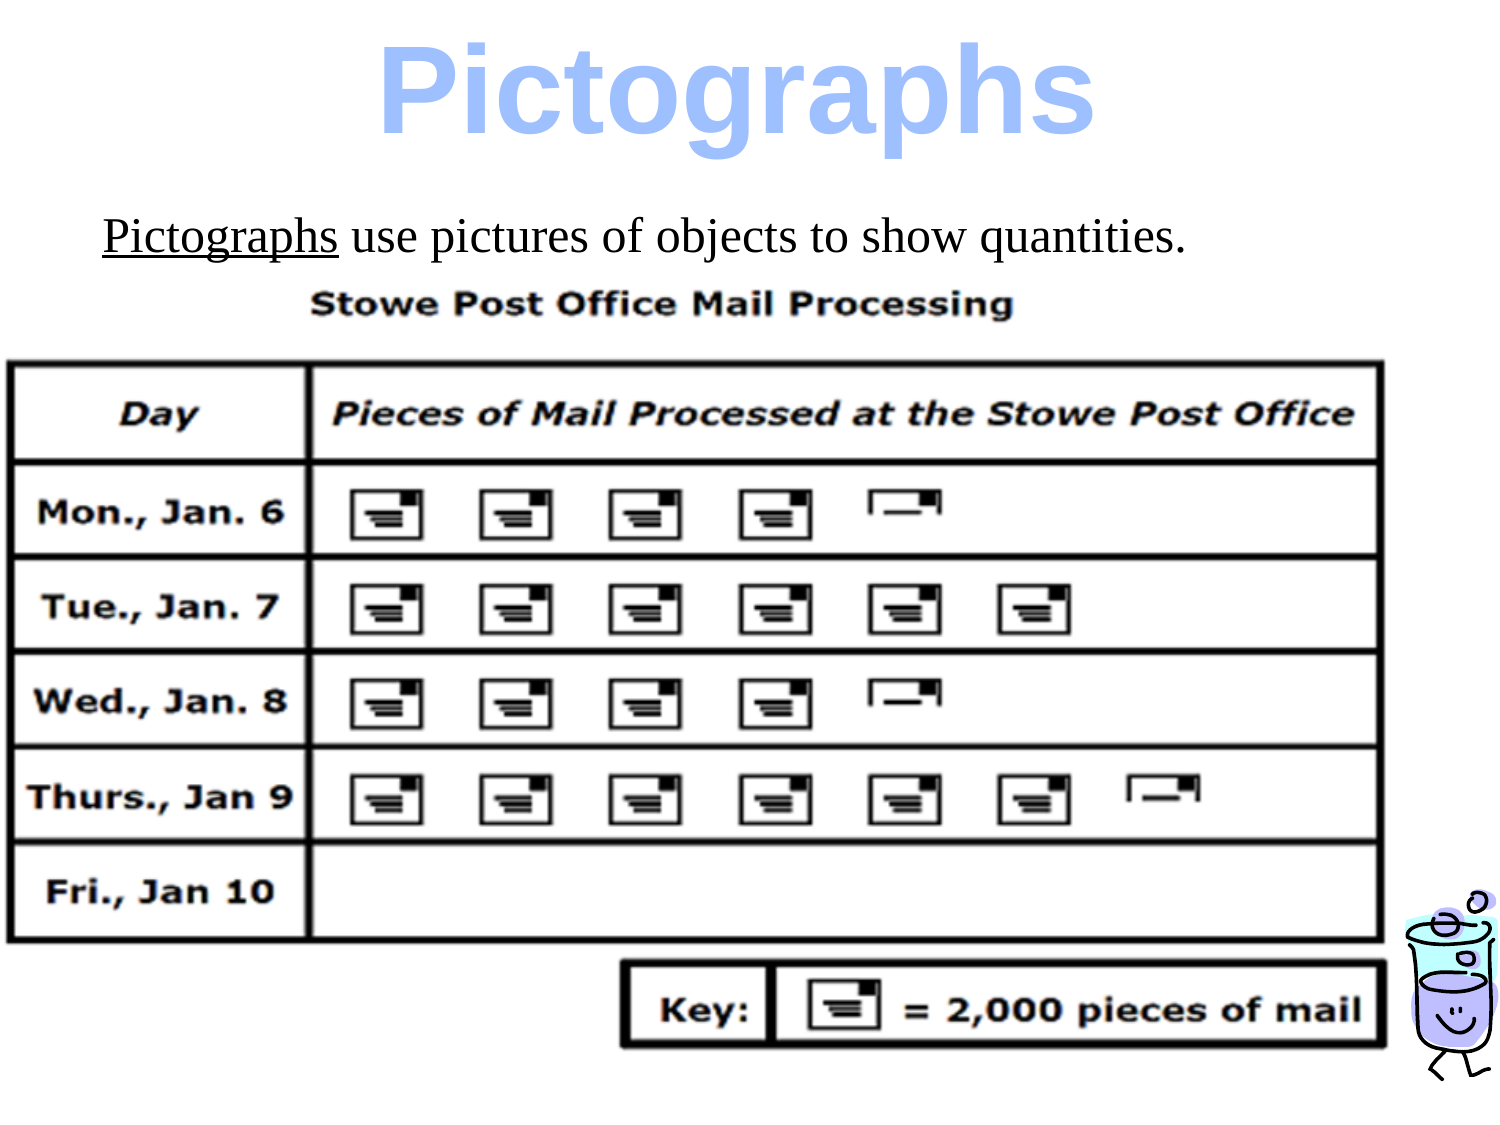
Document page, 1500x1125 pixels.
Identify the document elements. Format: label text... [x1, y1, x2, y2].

text_box Pictographs [337, 0, 1138, 166]
picture [0, 274, 1401, 1076]
picture [1404, 887, 1500, 1082]
text_box Pictographs use pictures of objects to show quantities. [87, 74, 1413, 270]
